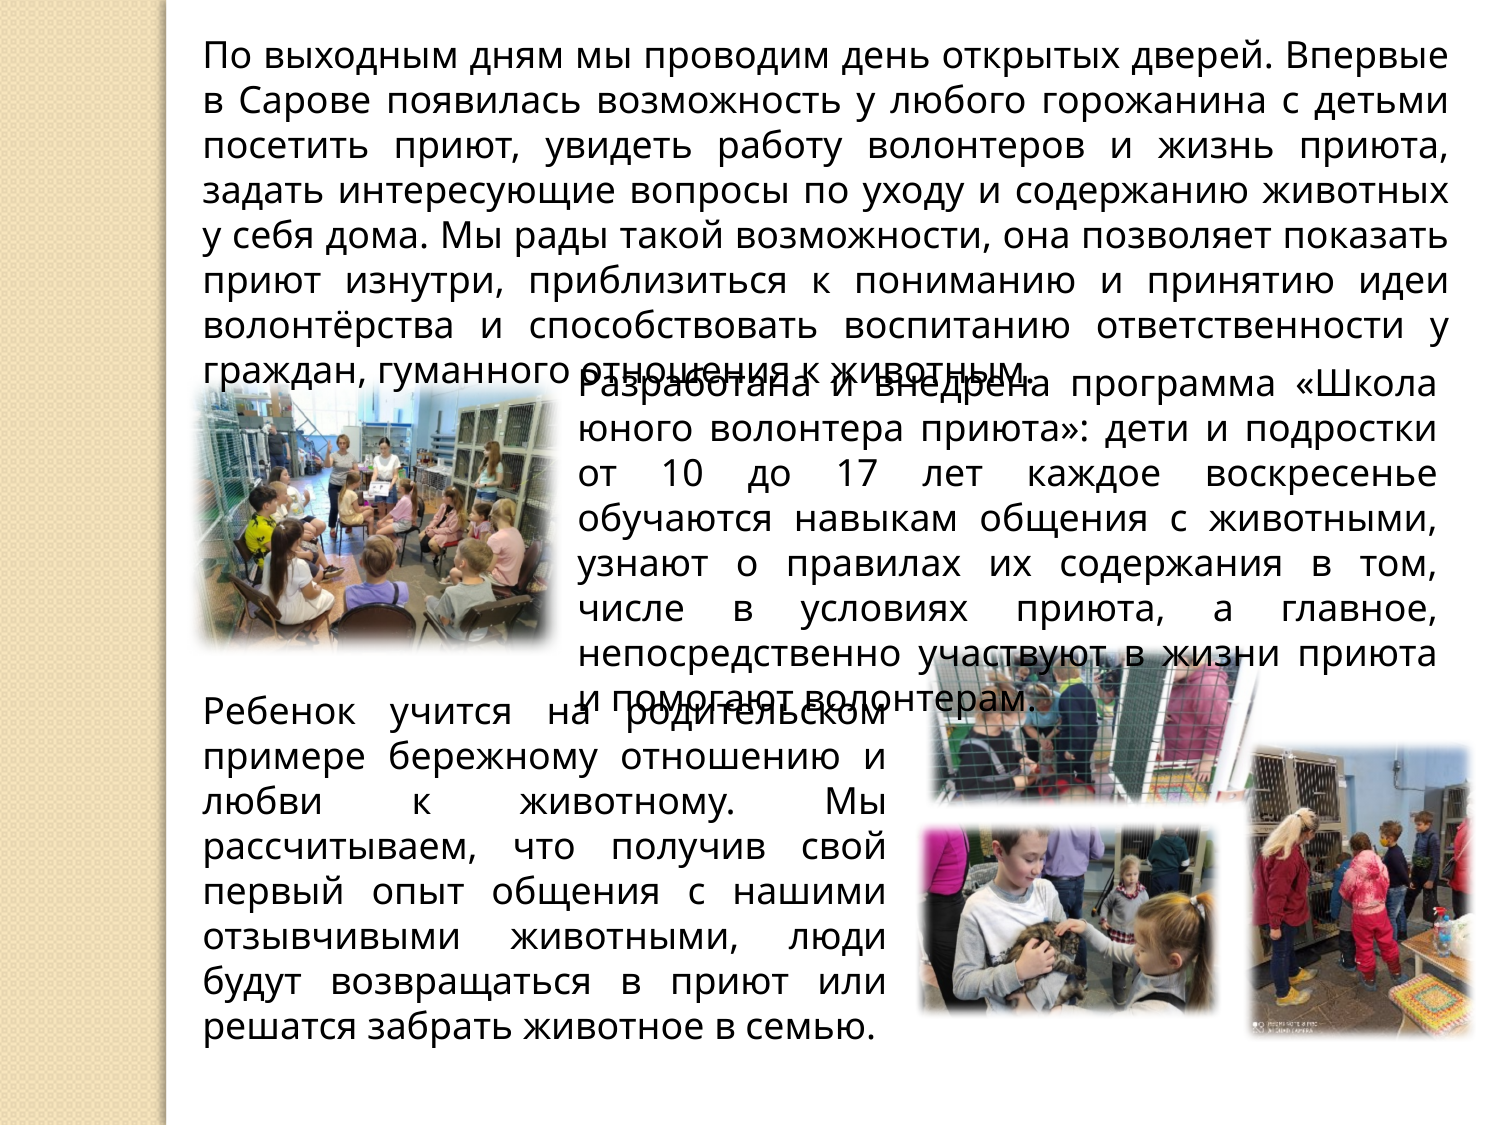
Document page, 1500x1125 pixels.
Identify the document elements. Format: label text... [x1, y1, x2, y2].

text_box Ребенок учится на родительском примере бережному отношению и любви к животному. Мы рассчитываем, что получив свой первый опыт общения с нашими отзывчивыми животными, люди будут возвращаться в приют или решатся забрать животное в семью. [187, 679, 903, 1055]
picture [187, 374, 563, 657]
picture [913, 644, 1500, 1027]
text_box Разработана и внедрена программа «Школа юного волонтера приюта»: дети и подростки от 10 до 17 лет каждое воскресенье обучаются навыкам общения с животными, узнают о правилах их содержания в том, числе в условиях приюта, а главное, непосредственно участвуют в жизни приюта и помогают волонтерам. [562, 399, 1454, 727]
text_box По выходным дням мы проводим день открытых дверей. Впервые в Сарове появилась возможность у любого горожанина с детьми посетить приют, увидеть работу волонтеров и жизнь приюта, задать интересующие вопросы по уходу и содержанию животных у себя дома. Мы рады такой возможности, она позволяет показать приют изнутри, приблизиться к пониманию и принятию идеи волонтёрства и способствовать воспитанию ответственности у граждан, гуманного отношения к животным. [187, 23, 1465, 399]
